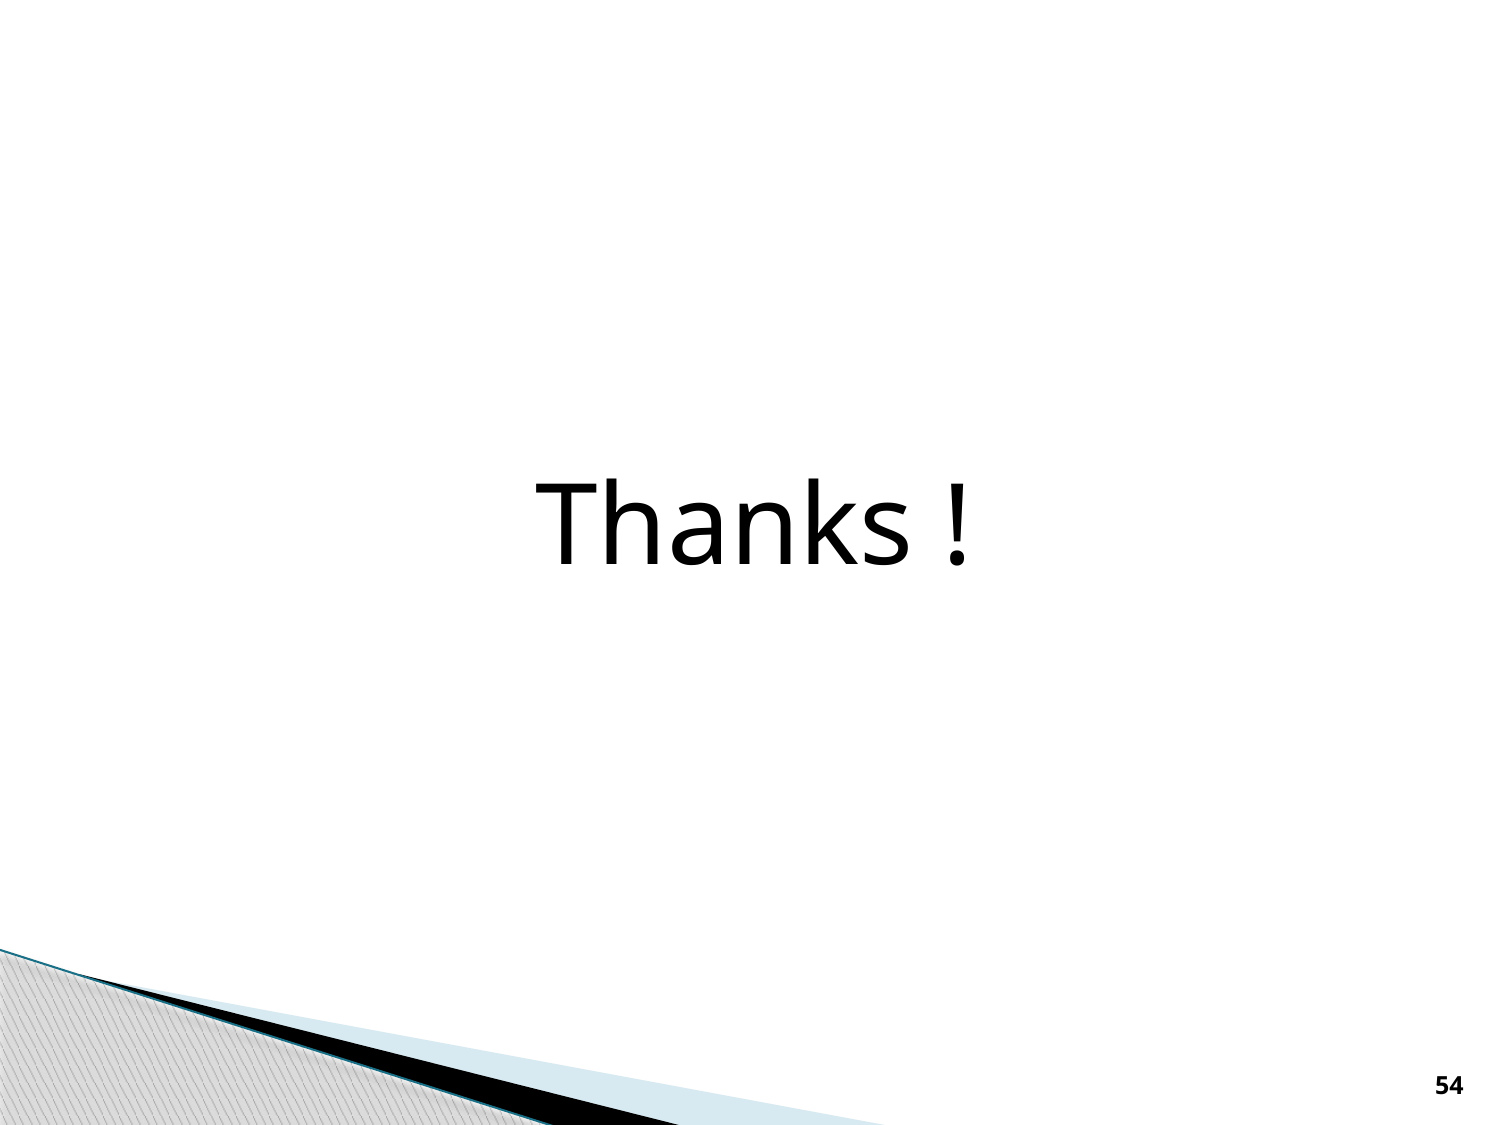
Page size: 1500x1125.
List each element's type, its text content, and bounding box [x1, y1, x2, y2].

list Thanks ! [70, 292, 1421, 1067]
slide_number 54 [1406, 1042, 1479, 1112]
